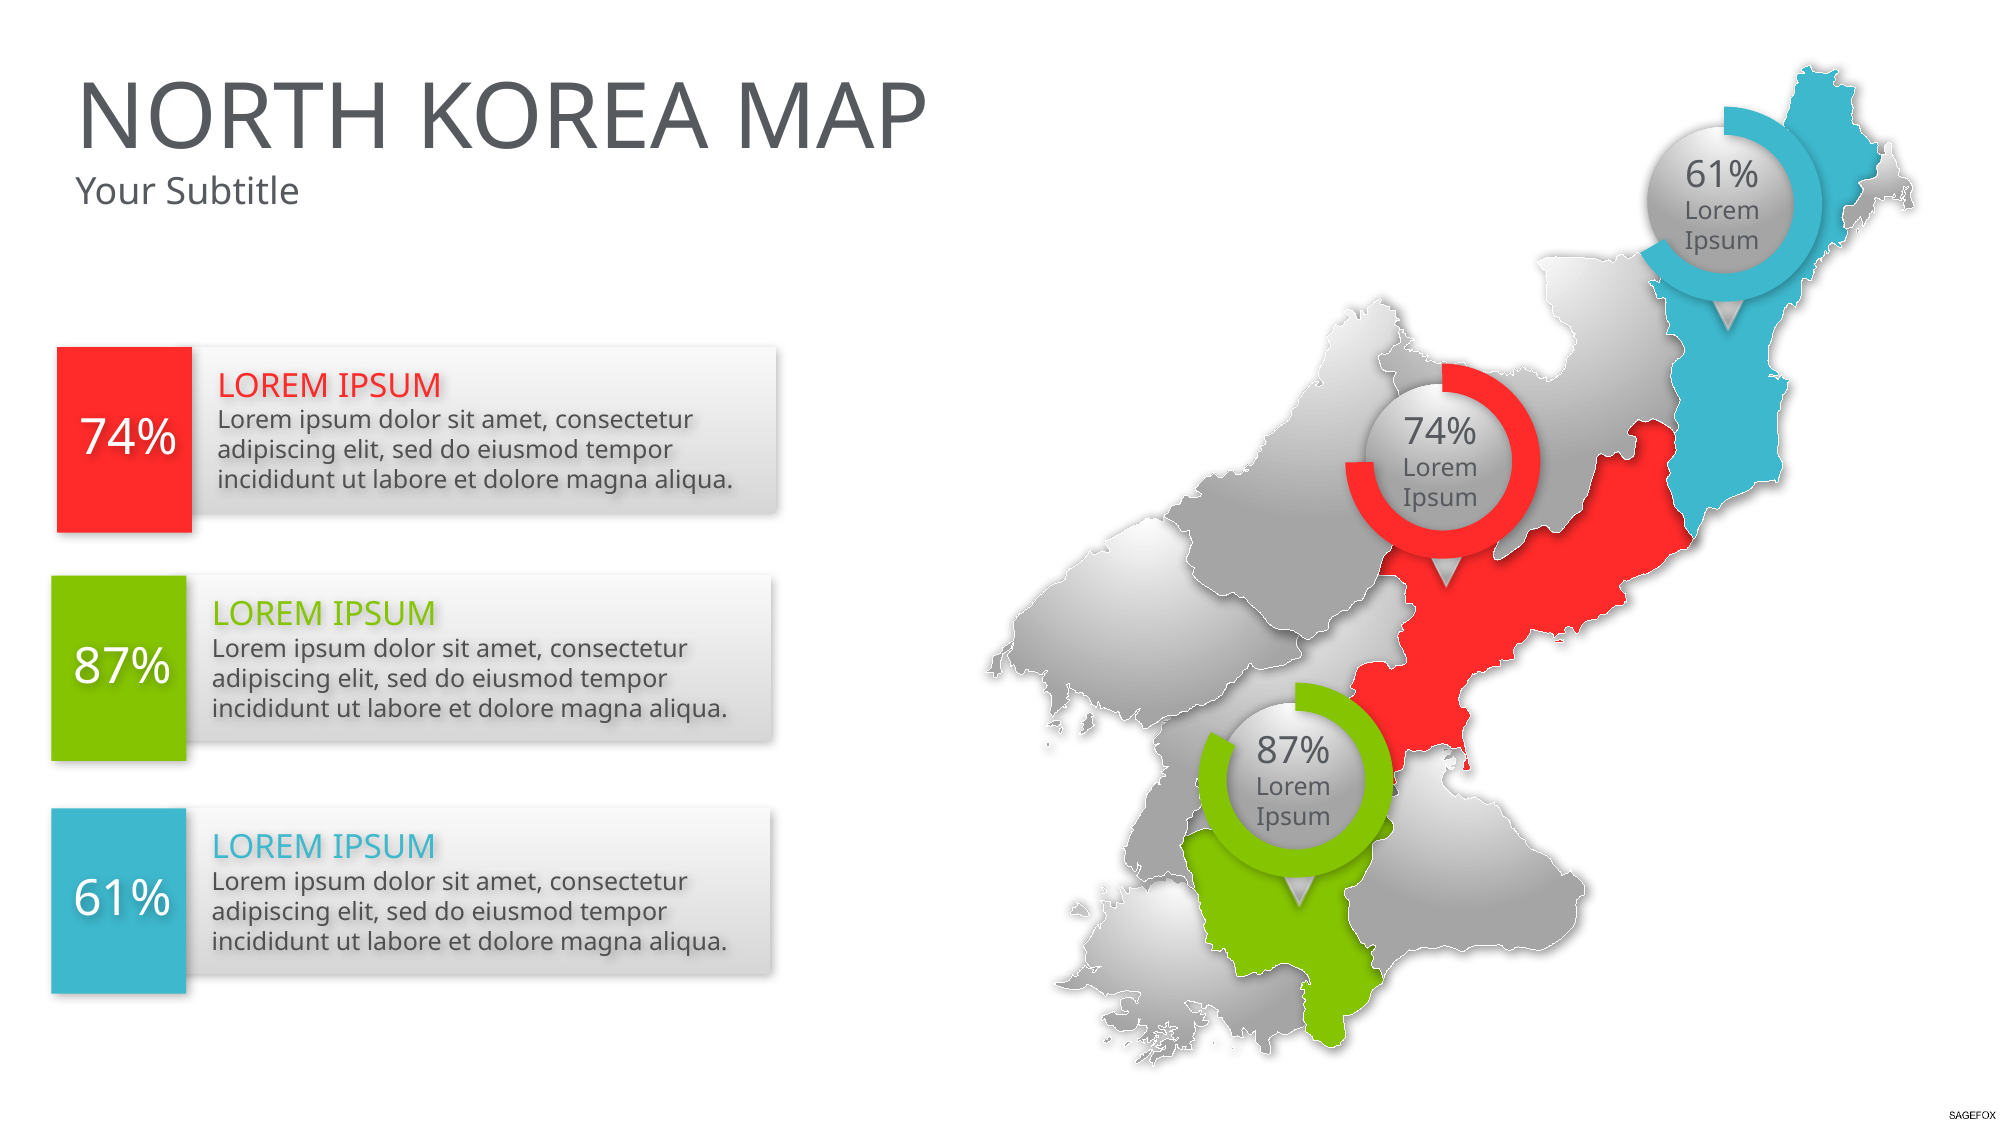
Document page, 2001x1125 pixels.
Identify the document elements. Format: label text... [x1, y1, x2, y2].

text_box NORTH KOREA MAP Your Subtitle [60, 49, 1036, 220]
text_box [1638, 105, 1824, 303]
text_box [1290, 889, 1308, 906]
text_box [51, 575, 797, 761]
text_box [1344, 757, 1585, 979]
text_box [1842, 142, 1915, 229]
text_box [1350, 431, 1687, 771]
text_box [51, 808, 797, 994]
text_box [57, 347, 803, 533]
text_box [1437, 570, 1455, 587]
text_box [985, 517, 1302, 729]
text_box [1804, 264, 1817, 281]
text_box [1054, 886, 1299, 1067]
text_box [1191, 838, 1379, 1048]
text_box [1784, 65, 1878, 262]
picture [1924, 1102, 2000, 1123]
text_box [1491, 252, 1676, 560]
text_box [1121, 586, 1405, 889]
text_box 74% Lorem Ipsum [1364, 383, 1507, 527]
text_box [1718, 311, 1738, 330]
text_box 87% Lorem Ipsum [1230, 702, 1360, 846]
text_box [1163, 298, 1400, 640]
text_box [1058, 726, 1064, 734]
text_box [1378, 328, 1447, 389]
text_box [1197, 681, 1395, 879]
text_box 61% Lorem Ipsum [1646, 126, 1790, 269]
text_box [1196, 824, 1204, 832]
text_box [1648, 280, 1803, 539]
text_box [1344, 362, 1542, 560]
text_box [1078, 712, 1095, 735]
